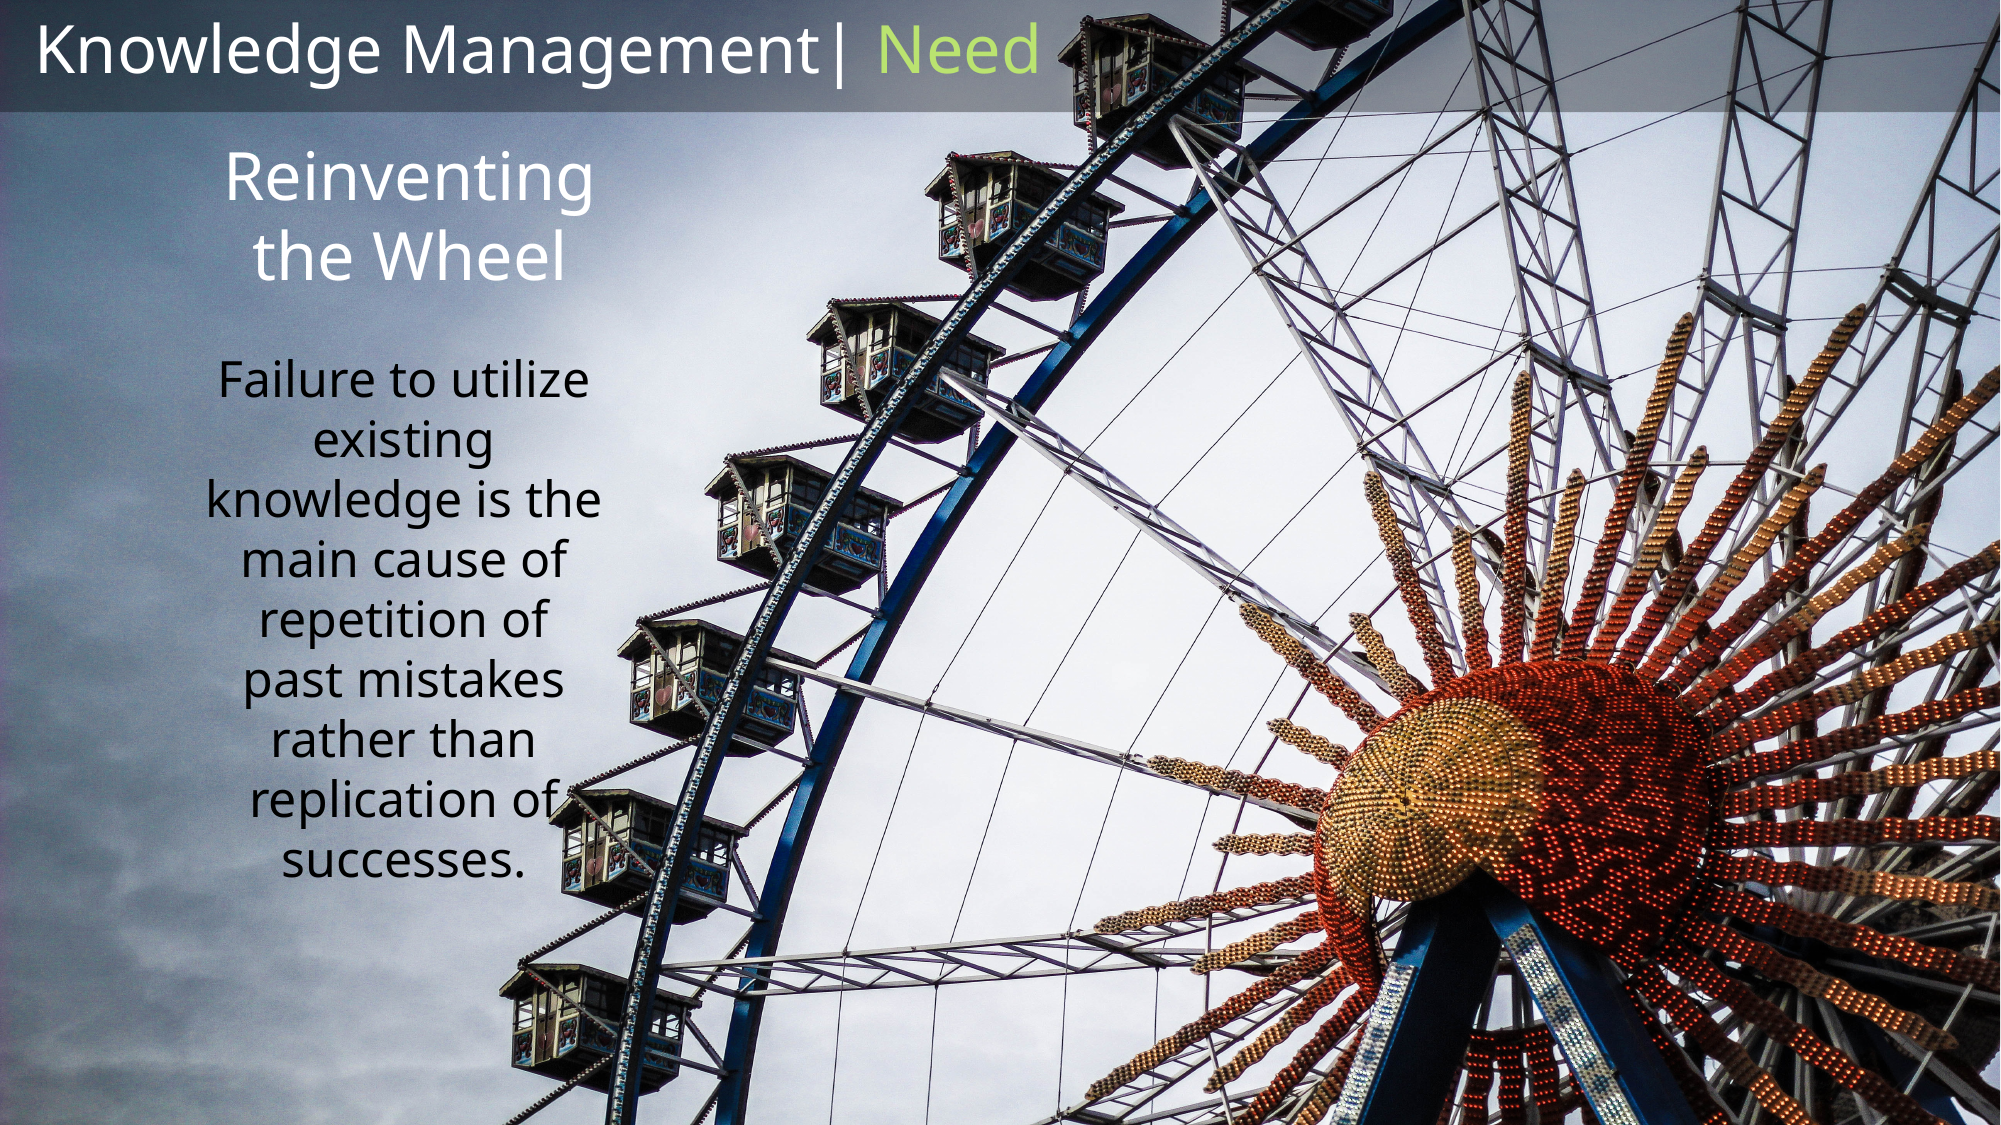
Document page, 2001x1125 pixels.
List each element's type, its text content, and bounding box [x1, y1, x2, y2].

title Reinventing the Wheel [189, 126, 646, 197]
text_box Failure to utilize existing knowledge is the main cause of repetition of past mistakes rather than replication of successes. [189, 339, 619, 895]
picture [0, 0, 2001, 1125]
text_box Knowledge Management| Need [0, 0, 2000, 113]
